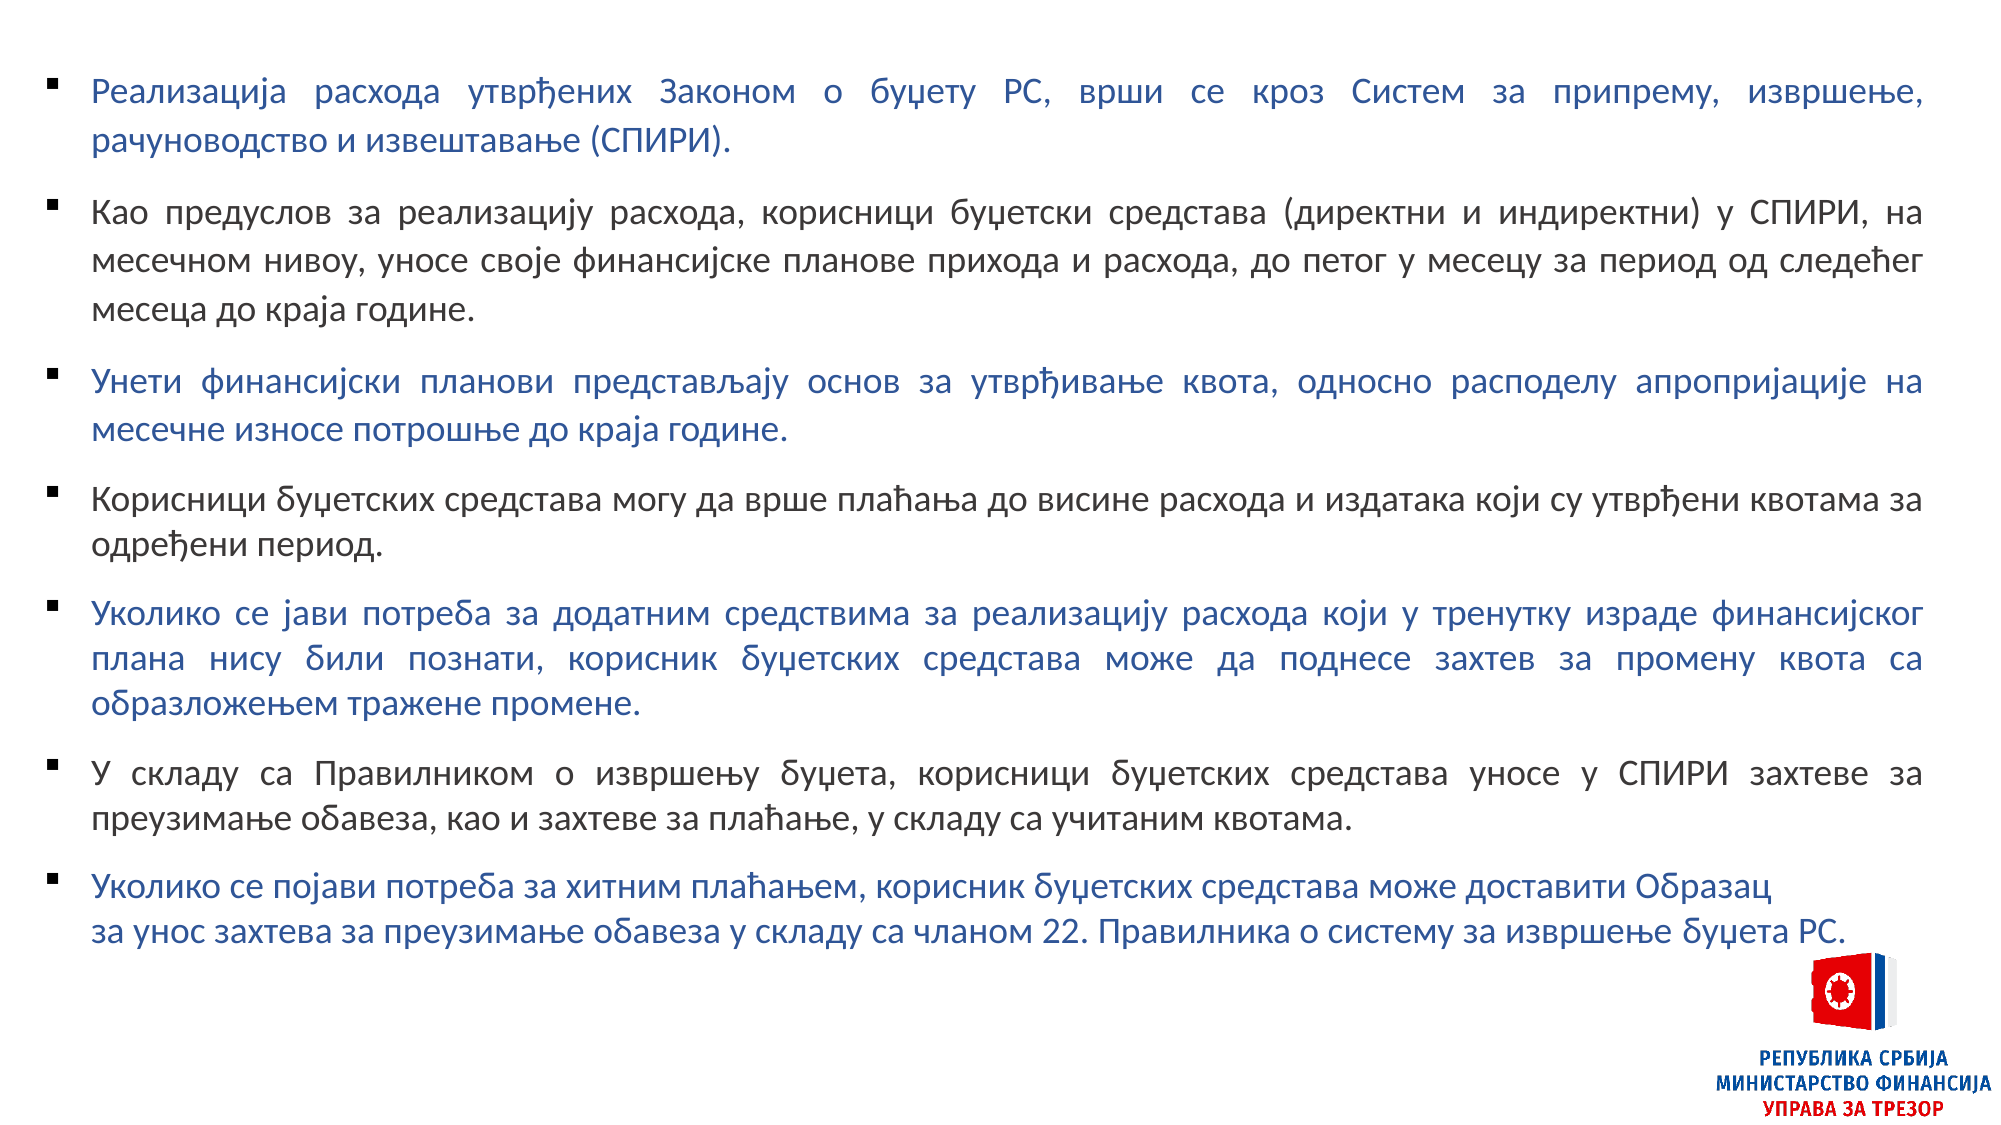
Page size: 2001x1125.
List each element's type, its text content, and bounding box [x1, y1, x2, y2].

text_box Реализација расхода утврђених Законом о буџету РС, врши се кроз Систем за припрему, извршење, рачуноводство и извештавање (СПИРИ). Као предуслов за реализацију расхода, корисници буџетски средстава (директни и индиректни) у СПИРИ, на месечном нивоу, уносе своје финансијске планове прихода и расхода, до петог у месецу за период од следећег месеца до краја године. Унети финансијски планови представљају основ за утврђивање квота, односно расподелу апропријације на месечне износе потрошње до краја године. Корисници буџетских средстава могу да врше плаћања до висине расхода и издатака који су утврђени квотама за одређени период. Уколико се јави потреба за додатним средствима за реализацију расхода који у тренутку израде финансијског плана нису били познати, корисник буџетских средстава може да поднесе захтев за промену квота са образложењем тражене промене. У складу са Правилником о извршењу буџета, корисници буџетских средстава уносе у СПИРИ захтеве за преузимање обавеза, као и захтеве за плаћање, у складу са учитаним квотама. Уколико се појави потреба за хитним плаћањем, корисник буџетских средстава може доставити Образац за унос захтева за преузимање обавеза у складу са чланом 22. Правилника о систему за извршење буџета РС. [29, 55, 1940, 959]
picture [1707, 943, 2000, 1125]
